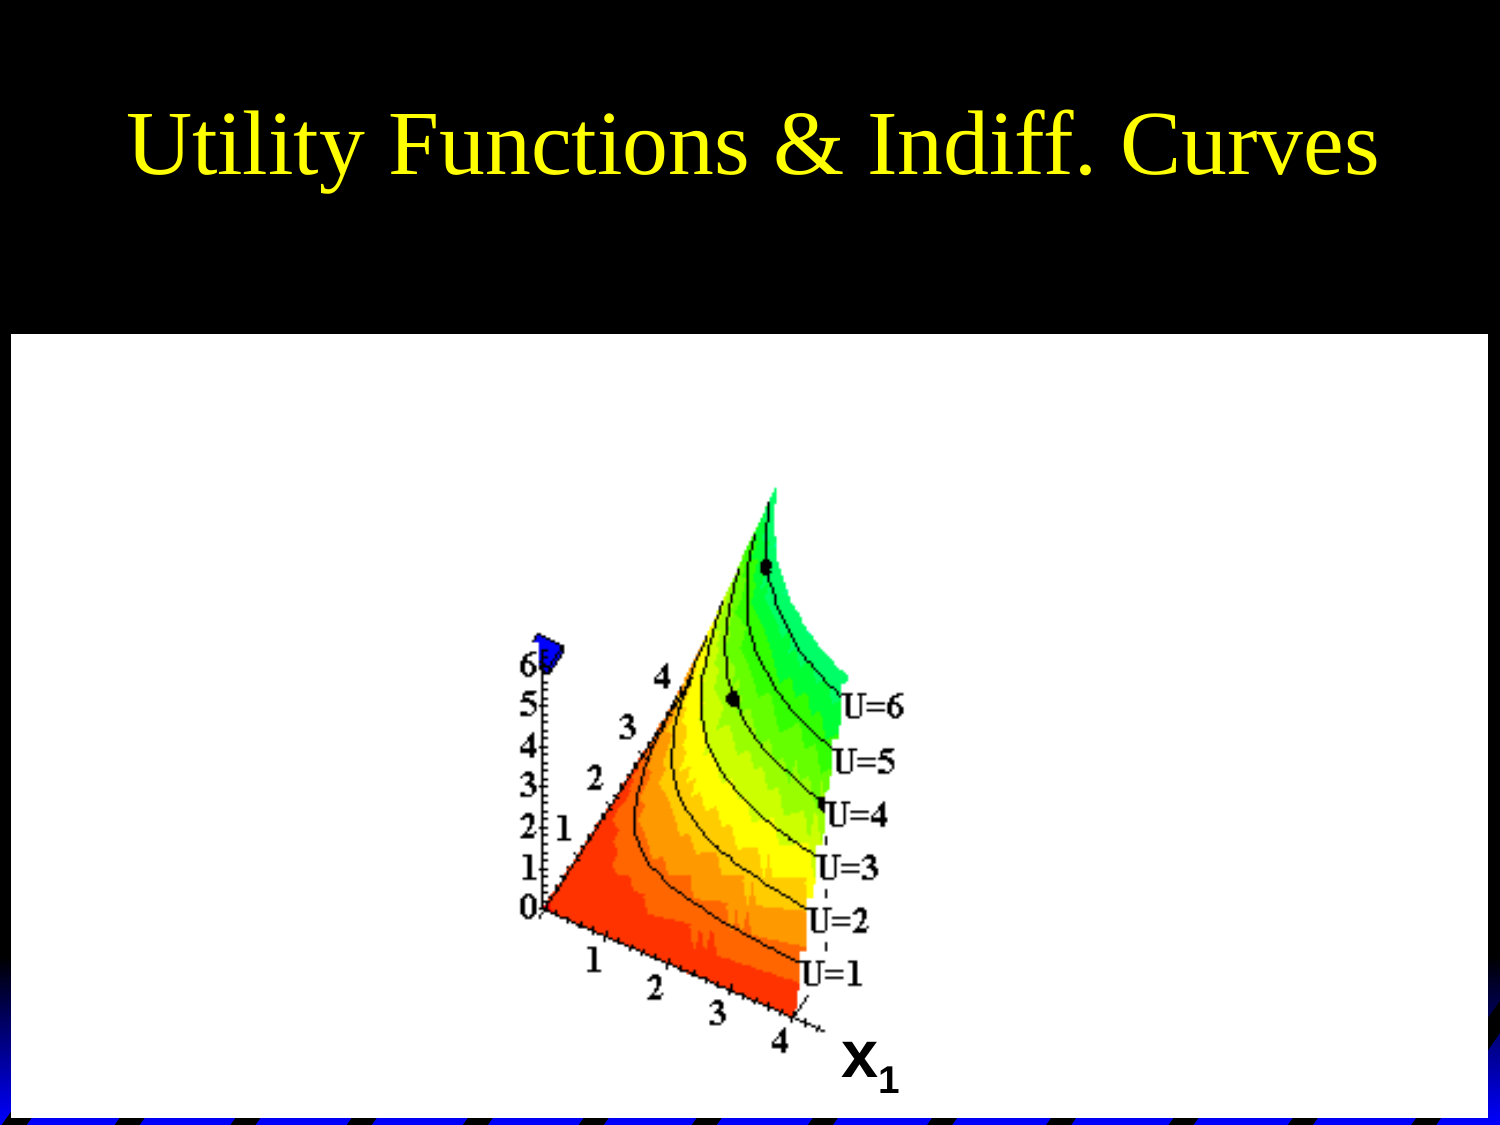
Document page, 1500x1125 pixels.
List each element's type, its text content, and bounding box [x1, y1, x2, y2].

title Utility Functions & Indiff. Curves [101, 37, 1408, 238]
picture [10, 334, 1488, 1118]
